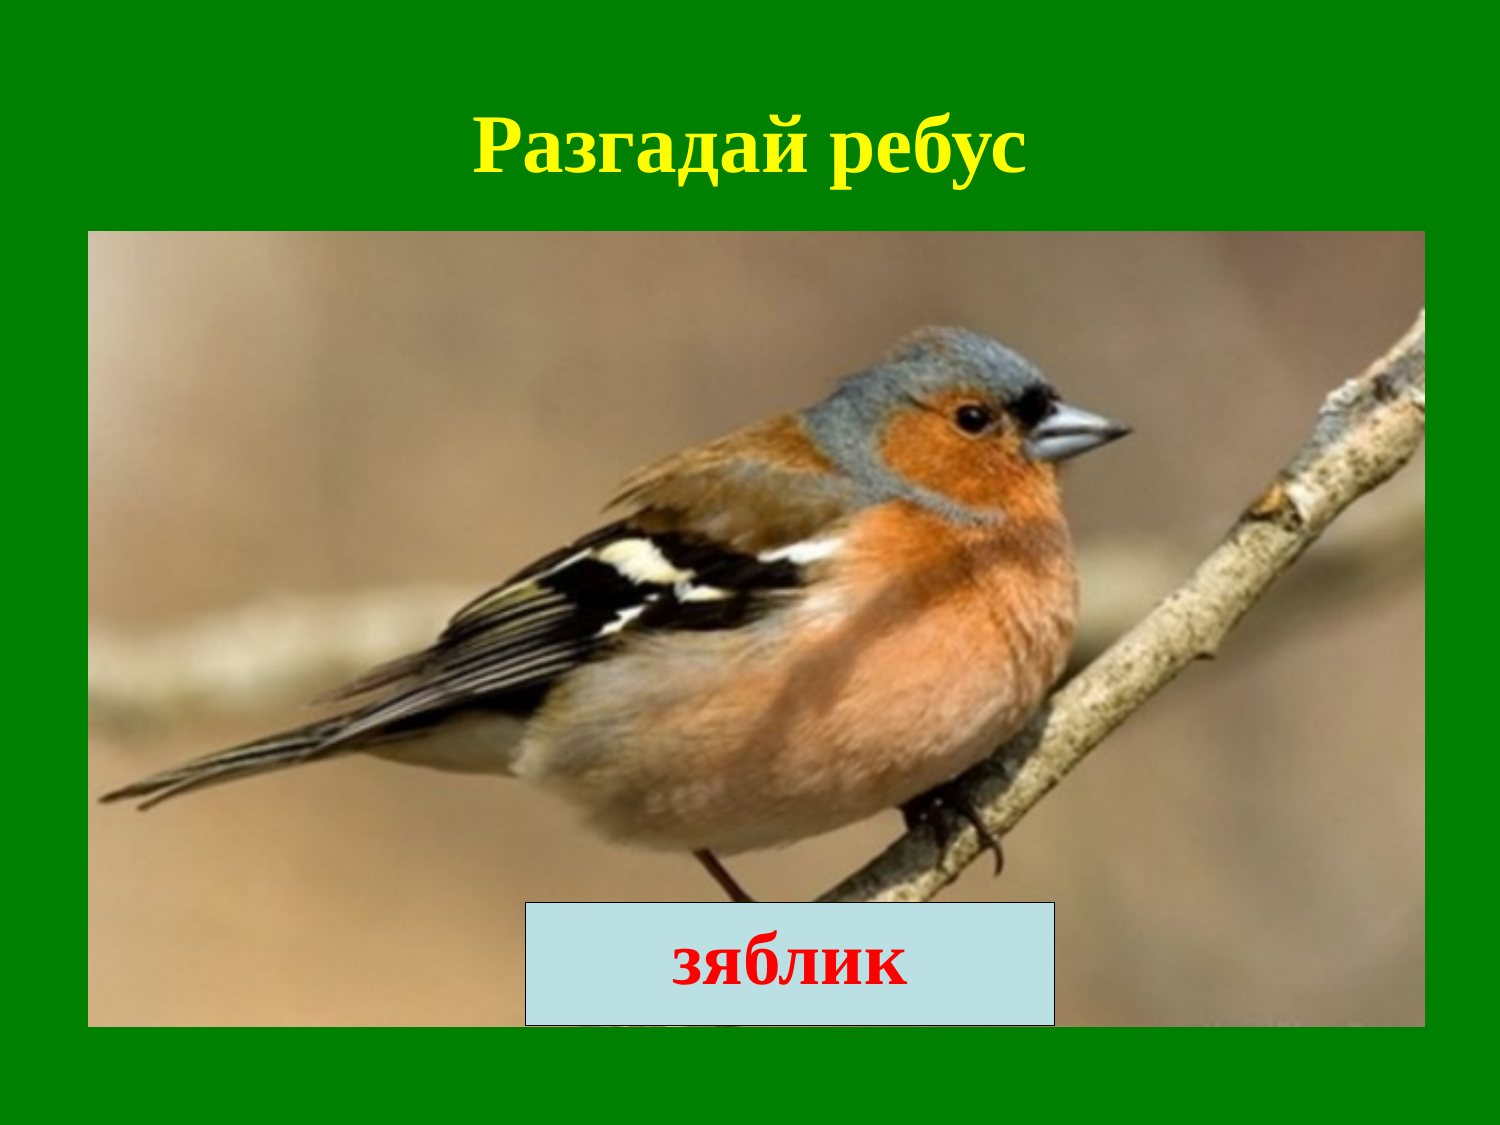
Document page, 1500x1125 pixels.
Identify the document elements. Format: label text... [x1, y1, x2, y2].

title Разгадай ребус [74, 44, 1426, 233]
picture [88, 231, 1425, 1028]
